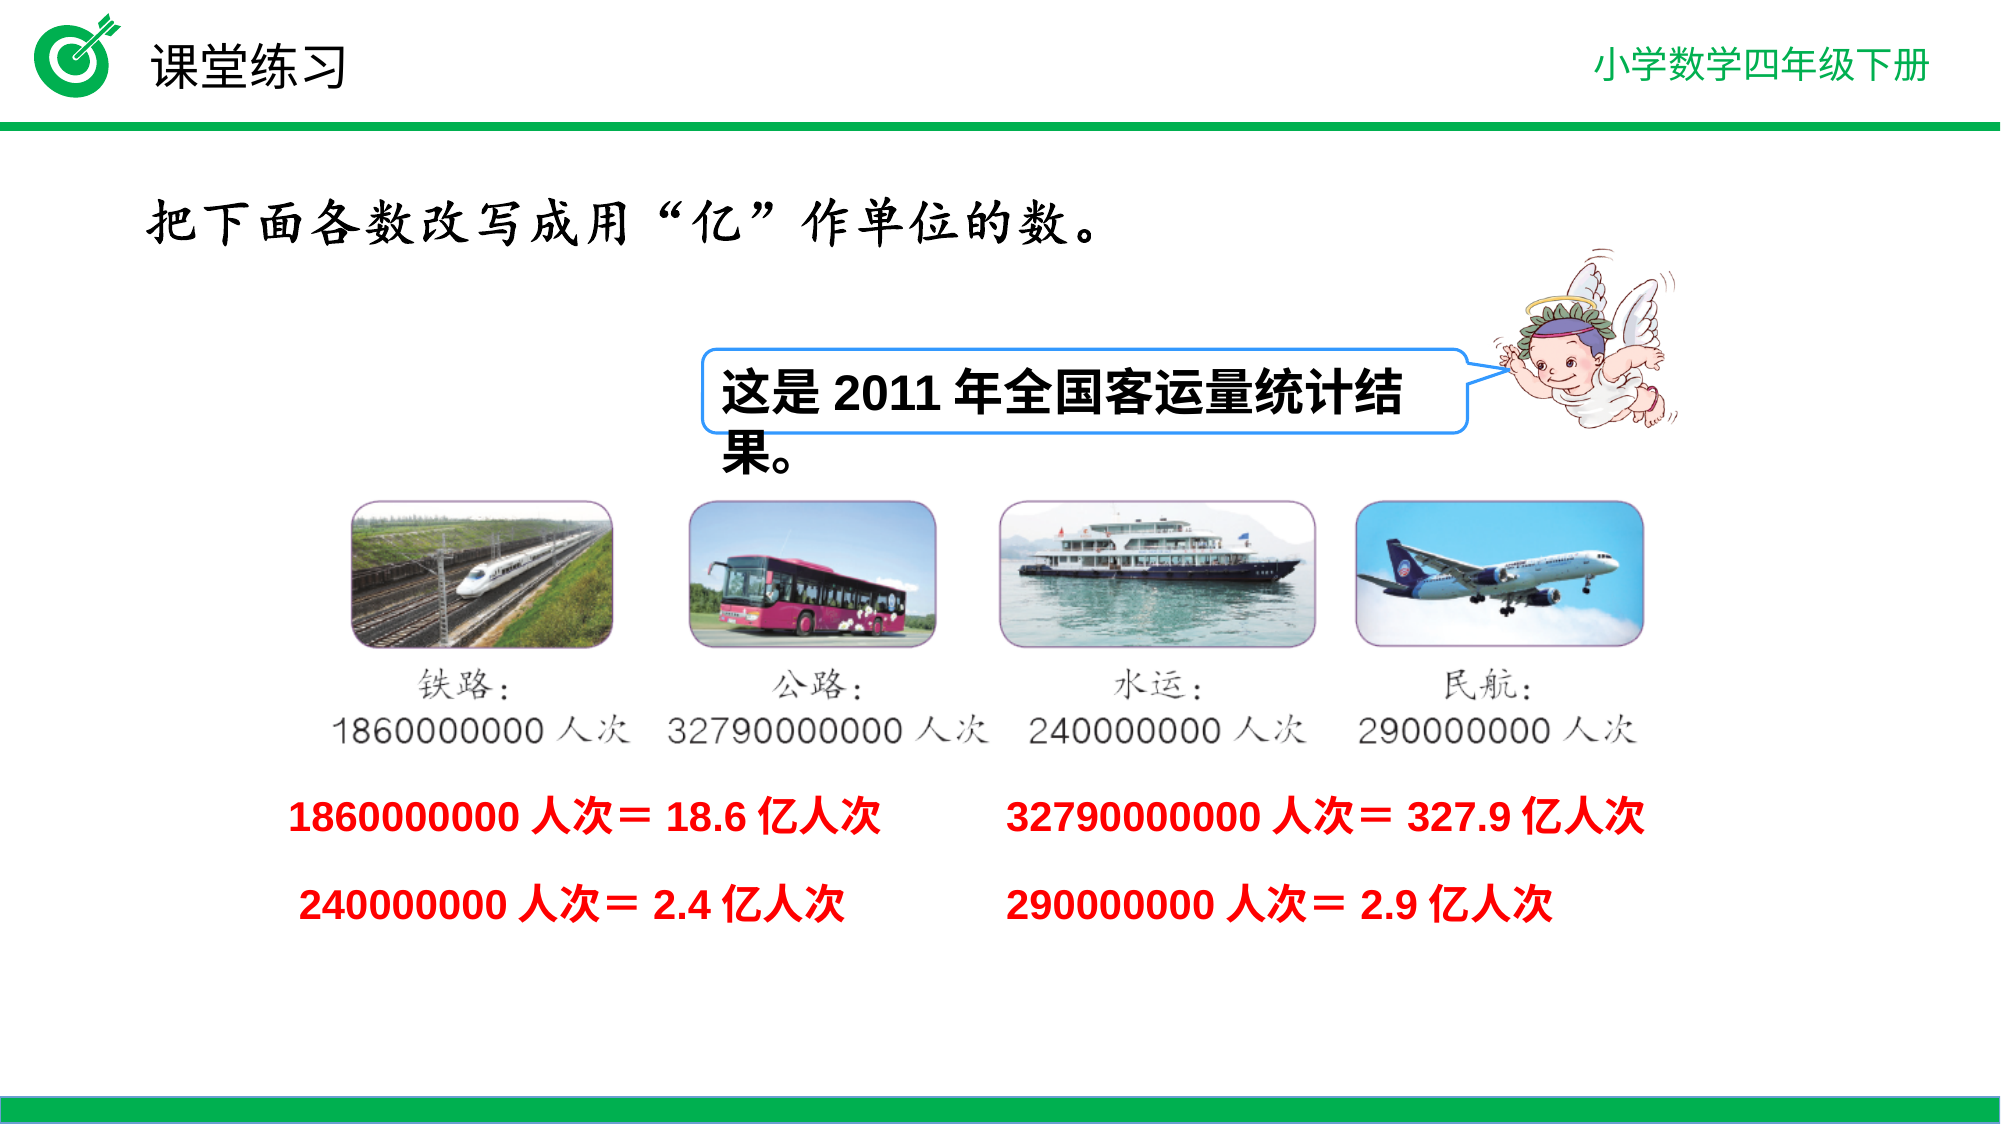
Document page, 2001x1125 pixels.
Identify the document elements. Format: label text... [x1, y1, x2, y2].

text_box [659, 200, 671, 219]
text_box 32790000000人次＝327.9亿人次 [991, 782, 1728, 848]
text_box [967, 199, 1010, 244]
text_box [587, 201, 626, 246]
text_box [365, 199, 415, 245]
text_box 课堂练习 [134, 28, 365, 104]
text_box [260, 202, 302, 244]
text_box [1018, 199, 1068, 245]
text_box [702, 245, 1690, 434]
text_box [670, 200, 682, 219]
text_box [146, 198, 196, 245]
text_box [762, 201, 773, 219]
text_box [751, 201, 762, 219]
text_box [857, 196, 903, 245]
text_box [712, 206, 741, 241]
text_box [478, 229, 508, 236]
text_box [1077, 229, 1091, 243]
text_box [311, 198, 361, 246]
text_box 240000000人次＝2.4亿人次 [283, 870, 920, 935]
text_box [691, 199, 712, 244]
text_box [530, 197, 578, 247]
text_box [423, 200, 469, 243]
text_box [481, 201, 520, 247]
text_box 1860000000人次＝18.6亿人次 [273, 782, 967, 848]
text_box [908, 200, 959, 245]
picture [284, 485, 1716, 765]
text_box [203, 202, 249, 247]
text_box [801, 197, 849, 245]
text_box 290000000人次＝2.9亿人次 [991, 870, 1633, 935]
